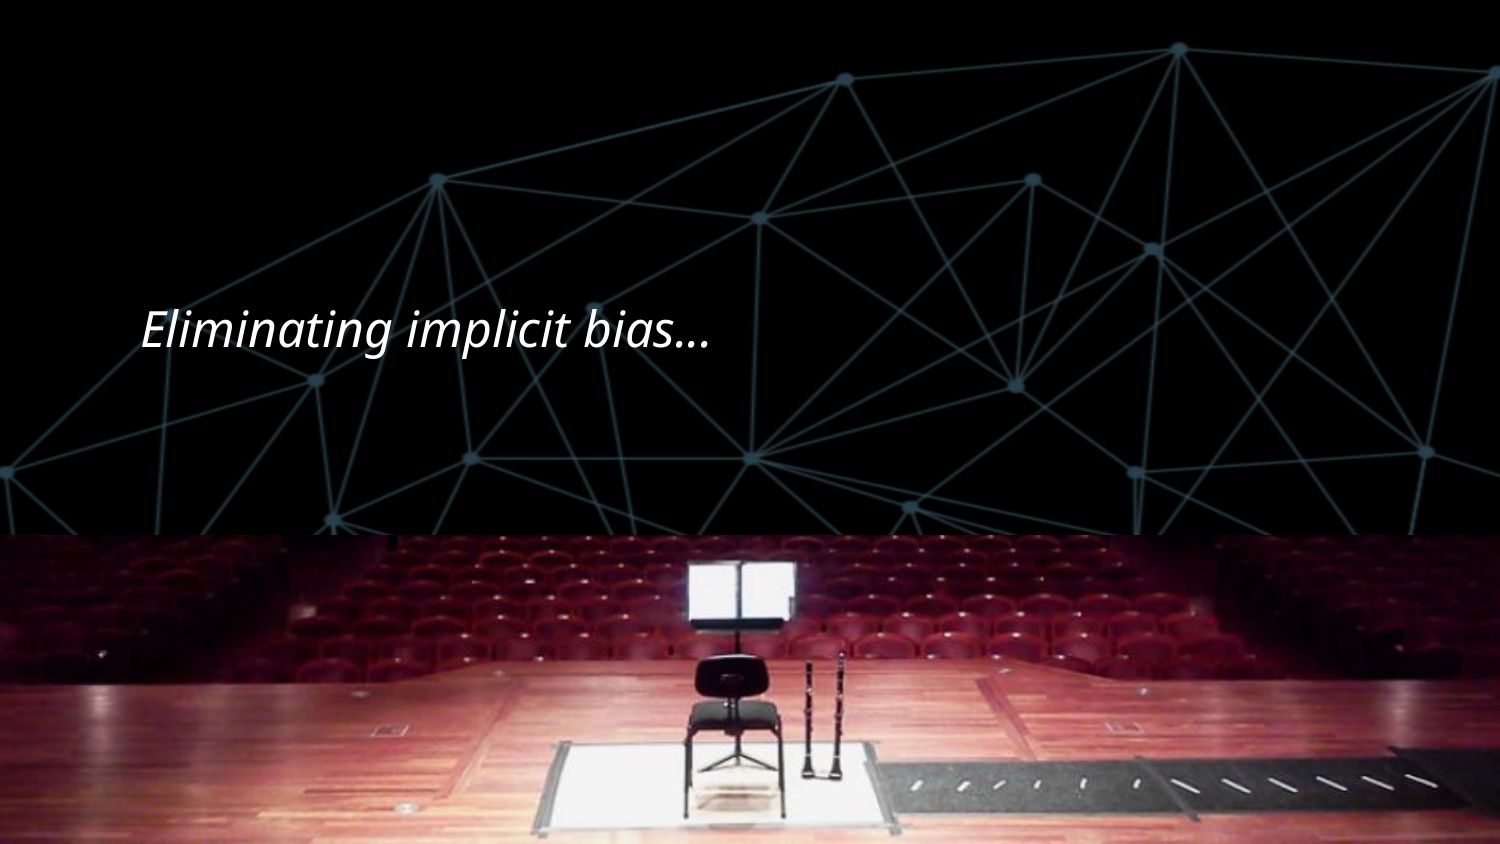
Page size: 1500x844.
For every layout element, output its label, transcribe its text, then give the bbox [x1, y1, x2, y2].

text_box Eliminating implicit bias... [0, 221, 854, 434]
picture [0, 0, 1500, 844]
